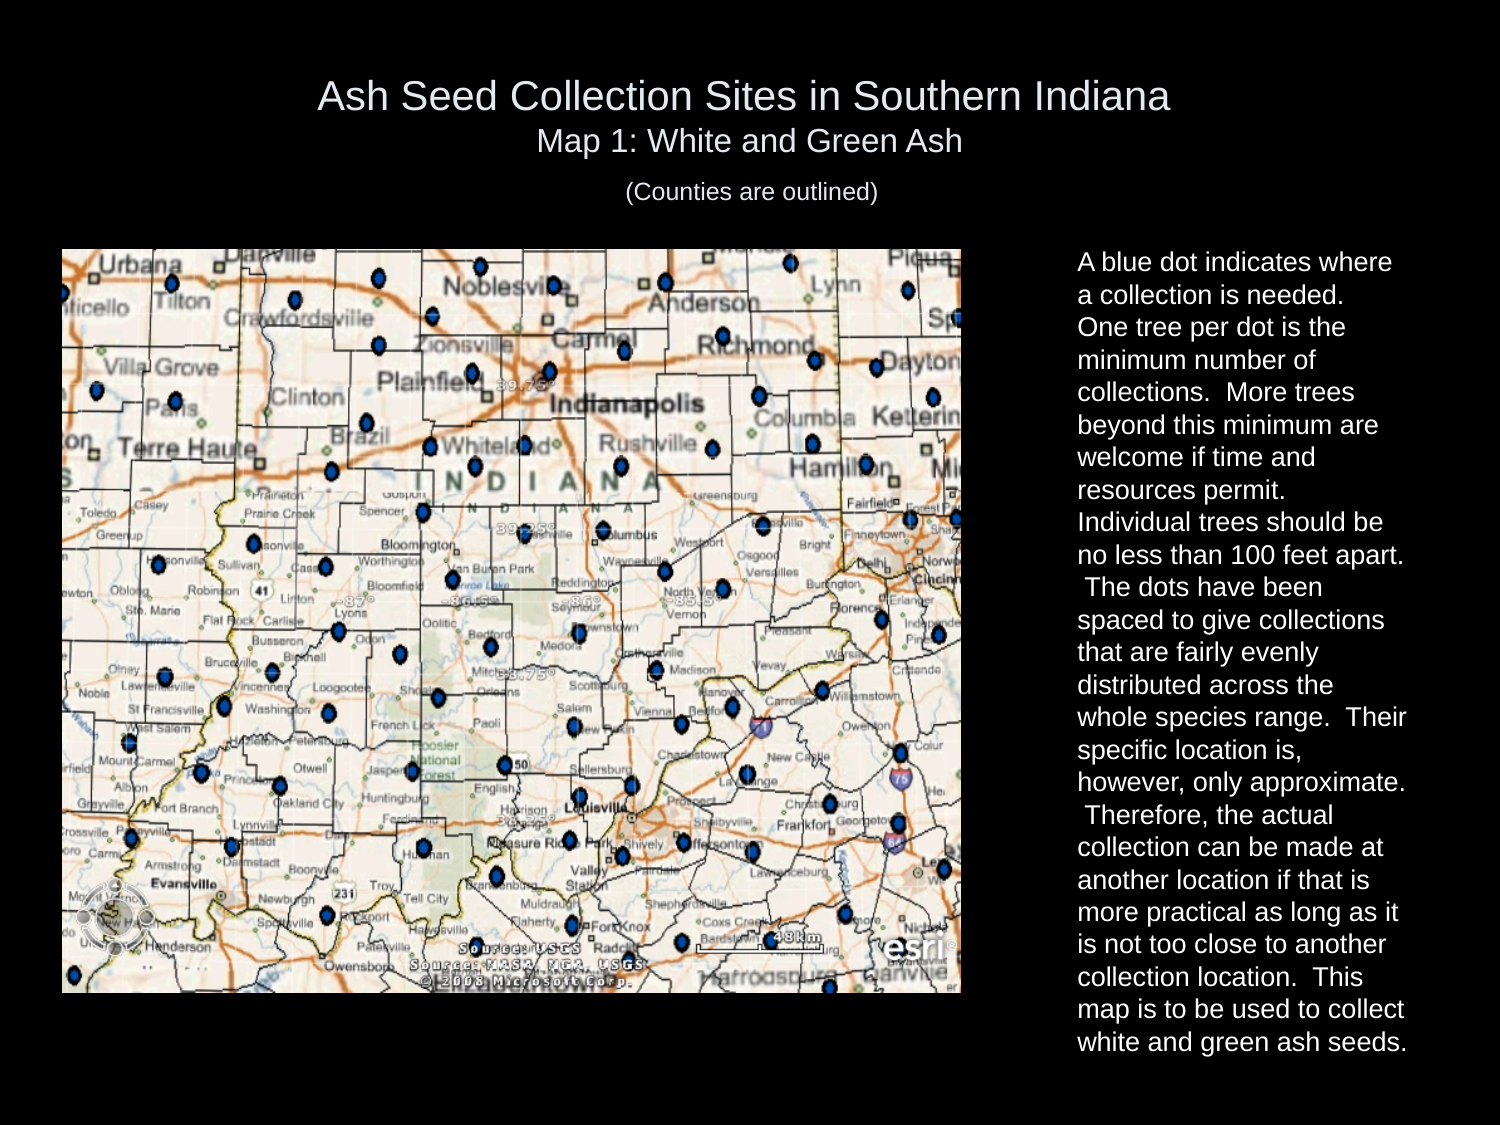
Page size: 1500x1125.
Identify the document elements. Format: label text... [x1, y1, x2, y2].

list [62, 249, 961, 993]
text_box A blue dot indicates where a collection is needed. One tree per dot is the minimum number of collections. More trees beyond this minimum are welcome if time and resources permit. Individual trees should be no less than 100 feet apart. The dots have been spaced to give collections that are fairly evenly distributed across the whole species range. Their specific location is, however, only approximate. Therefore, the actual collection can be made at another location if that is more practical as long as it is not too close to another collection location. This map is to be used to collect white and green ash seeds. [1062, 237, 1425, 1065]
title Ash Seed Collection Sites in Southern Indiana Map 1: White and Green Ash (Counties are outlined) [74, 44, 1426, 233]
